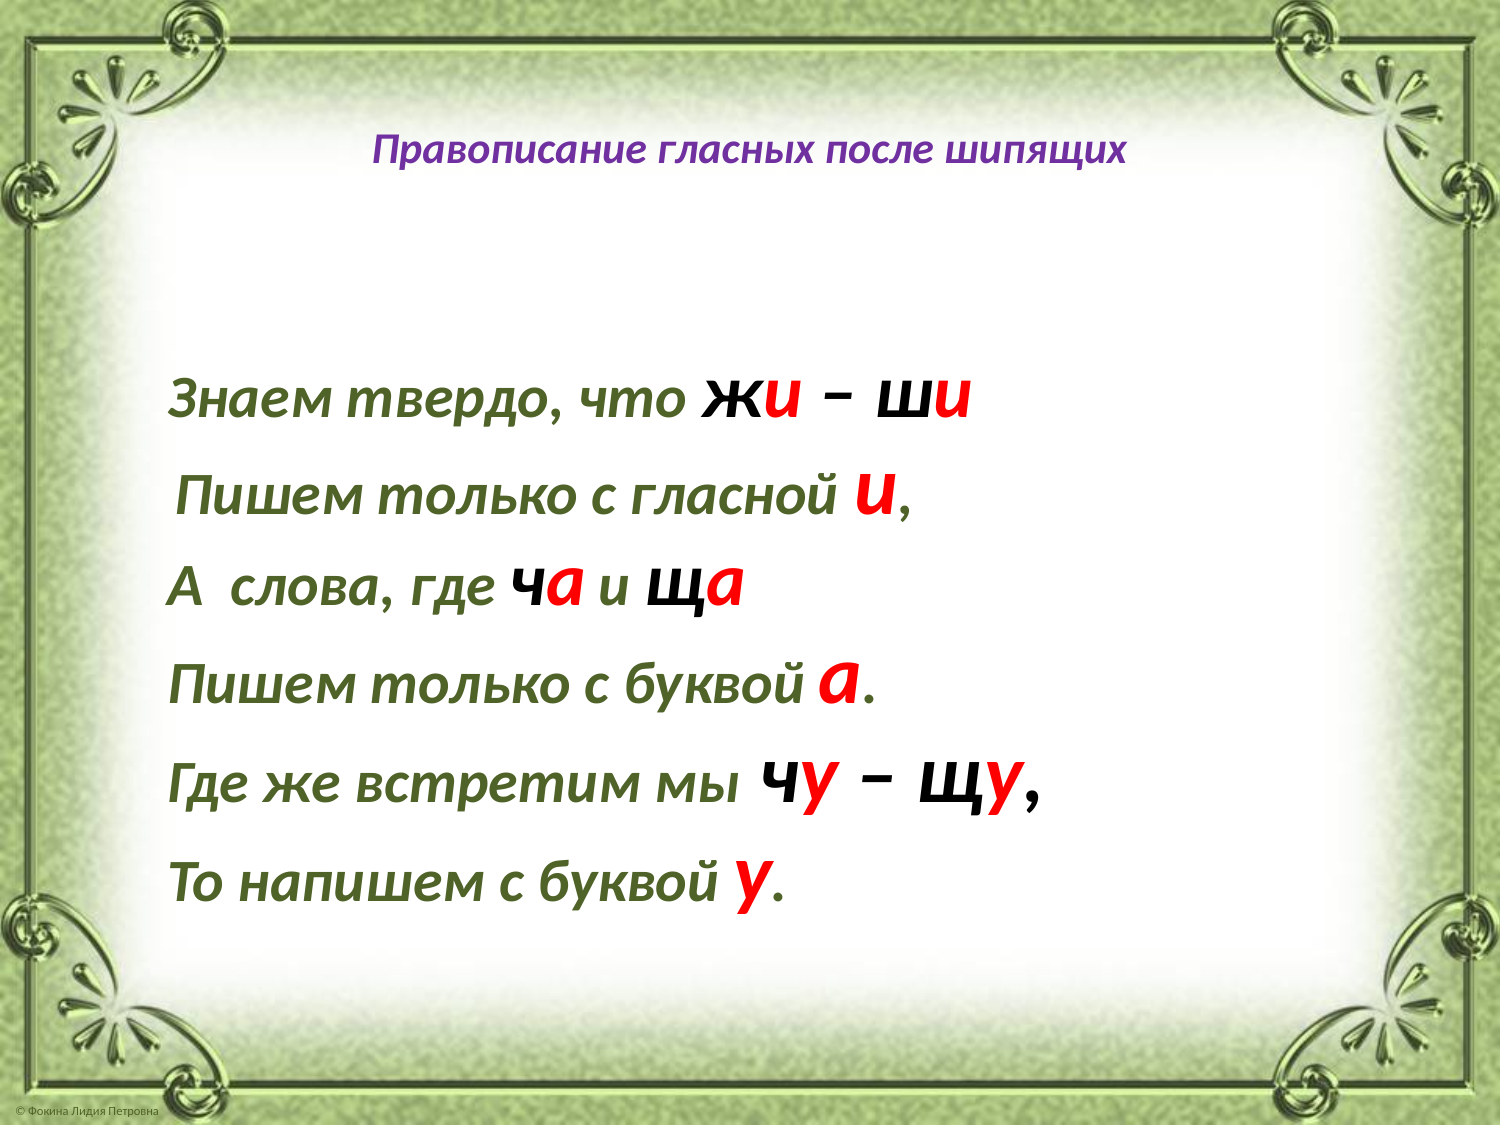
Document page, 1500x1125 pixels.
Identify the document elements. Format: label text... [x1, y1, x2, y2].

title Правописание гласных после шипящих [75, 58, 1425, 233]
list Знаем твердо, что жи – ши Пишем только с гласной и, А слова, где ча и ща Пишем только с буквой а. Где же встретим мы чу – щу, То напишем с буквой у. [75, 262, 1425, 1005]
picture [0, 0, 1500, 1125]
